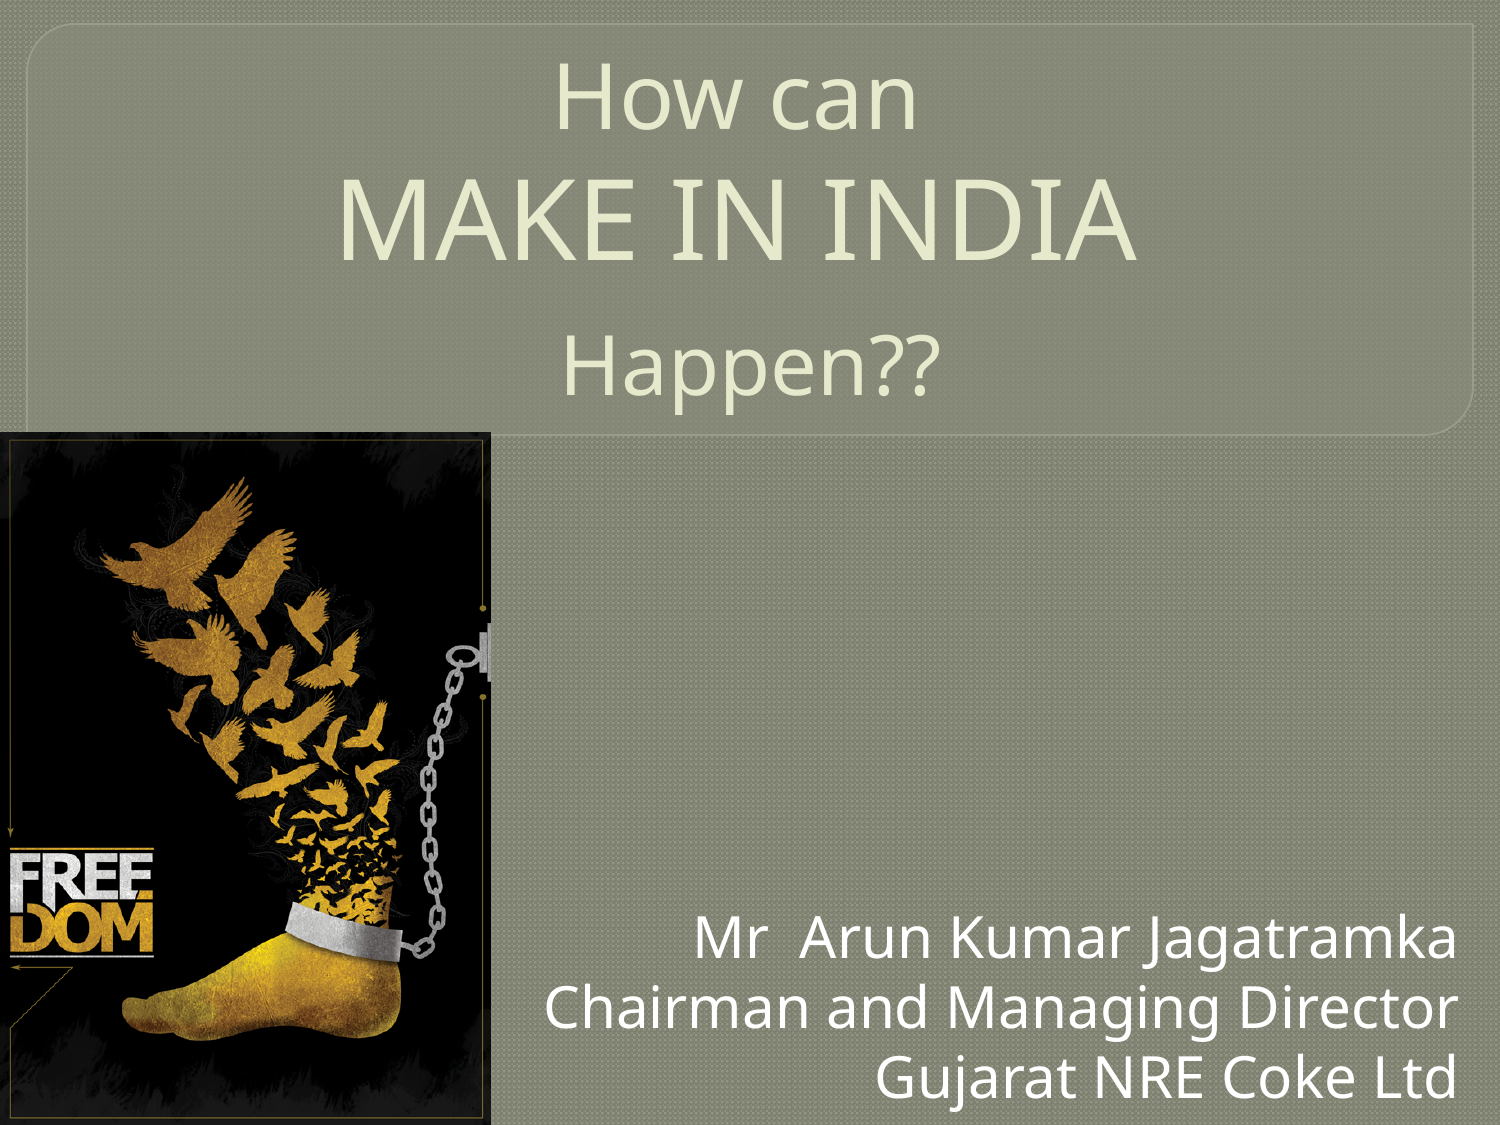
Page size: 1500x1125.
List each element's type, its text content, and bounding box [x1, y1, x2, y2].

picture [0, 431, 491, 1125]
subtitle Mr Arun Kumar Jagatramka Chairman and Managing Director Gujarat NRE Coke Ltd [497, 893, 1500, 1125]
title How can MAKE IN INDIA Happen?? [76, 42, 1427, 425]
